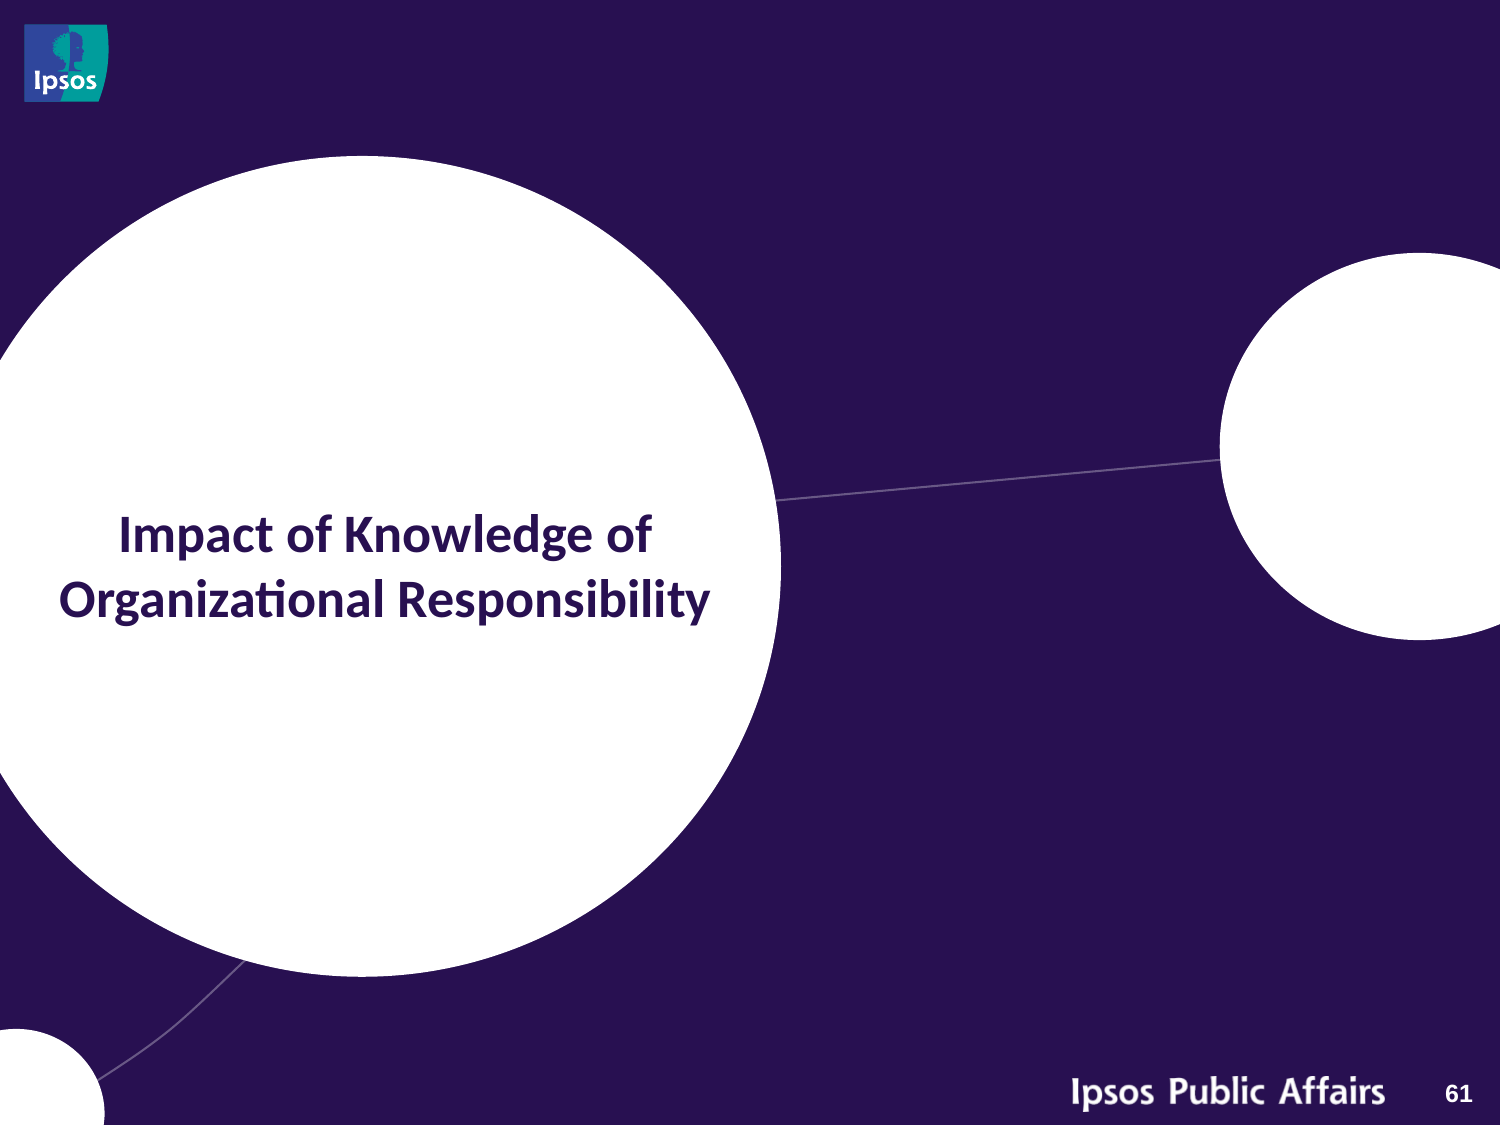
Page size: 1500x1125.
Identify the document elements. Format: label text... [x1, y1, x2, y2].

title Impact of Knowledge of Organizational Responsibility [23, 497, 749, 629]
picture [1072, 1076, 1385, 1112]
slide_number 61 [1425, 1077, 1474, 1108]
